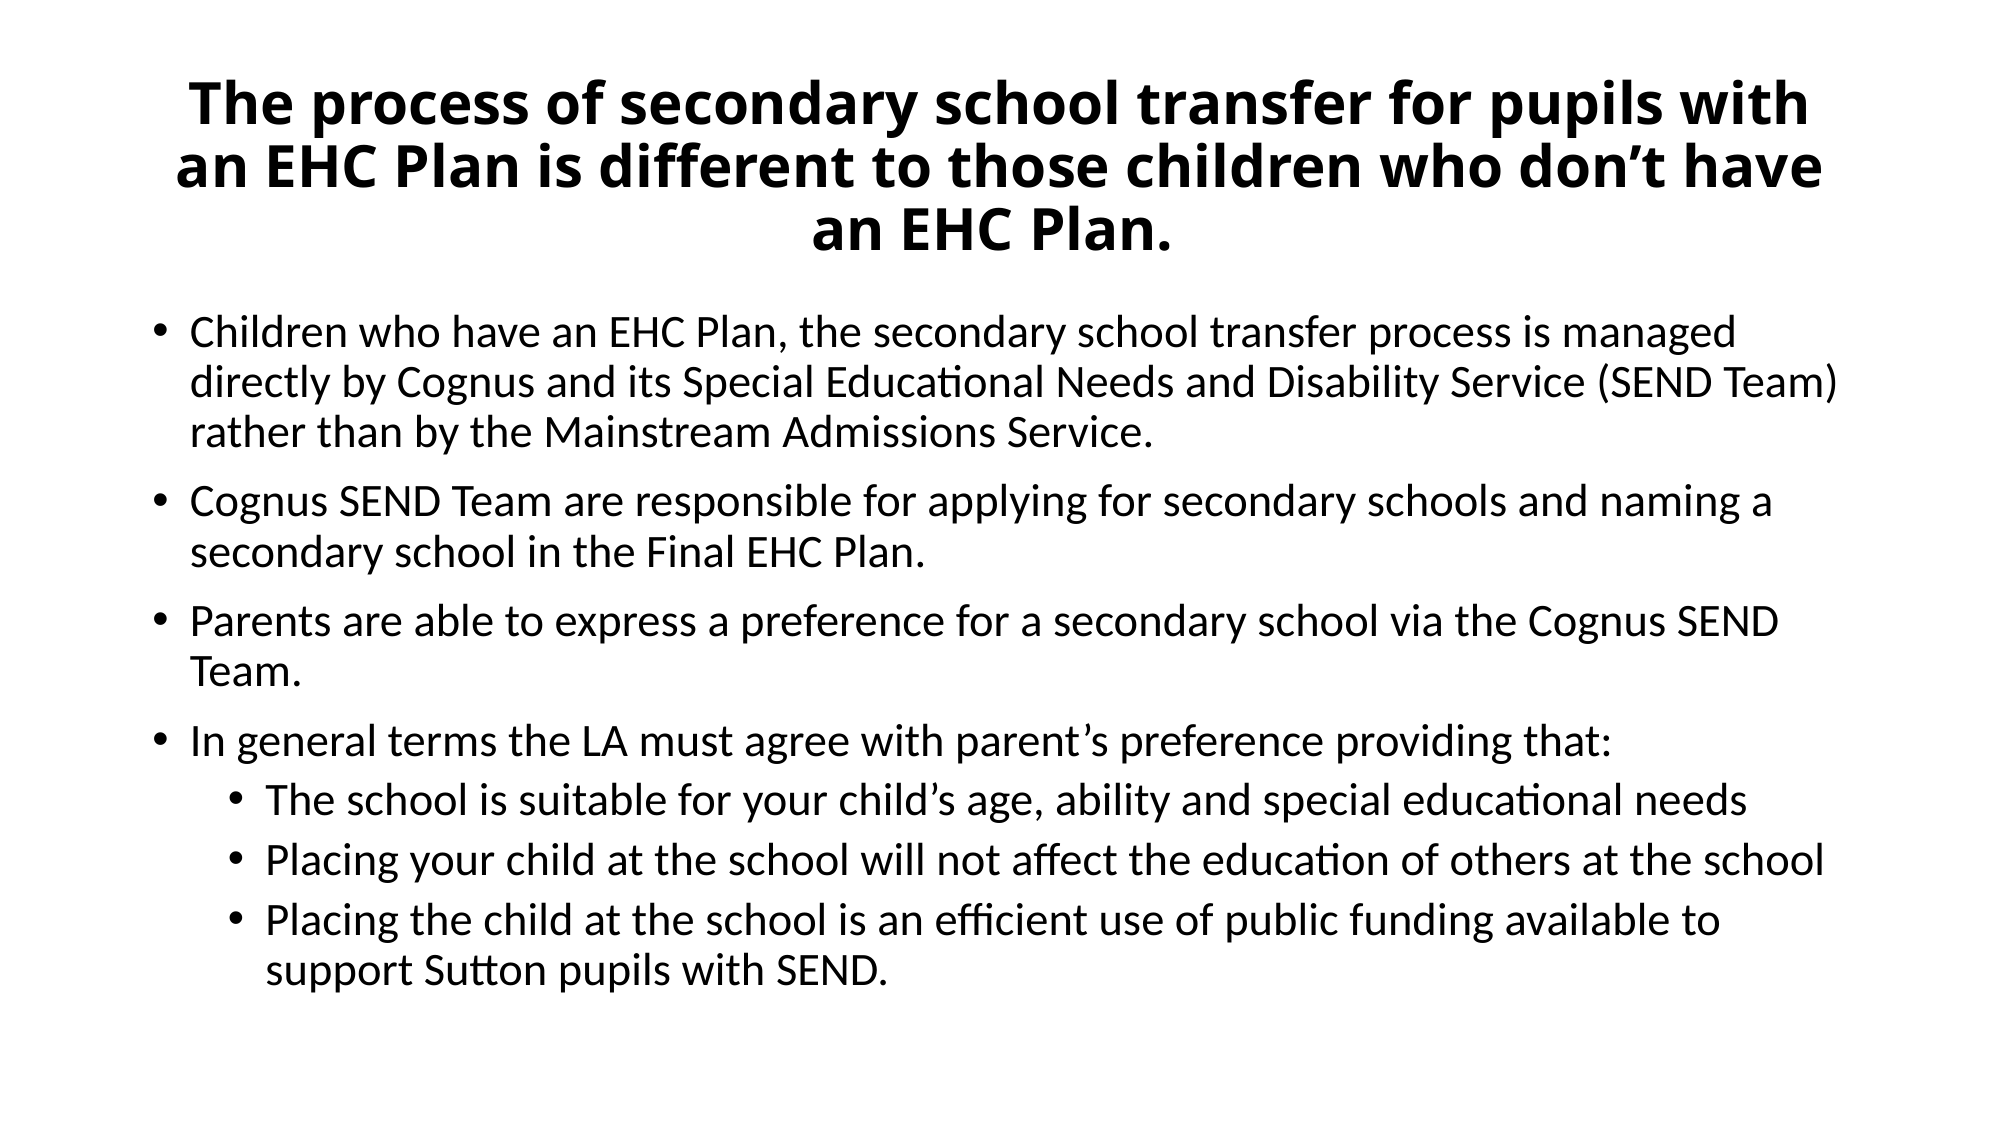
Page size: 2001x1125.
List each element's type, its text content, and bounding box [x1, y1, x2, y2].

title The process of secondary school transfer for pupils with an EHC Plan is different to those children who don’t have an EHC Plan. [137, 59, 1863, 278]
list Children who have an EHC Plan, the secondary school transfer process is managed directly by Cognus and its Special Educational Needs and Disability Service (SEND Team) rather than by the Mainstream Admissions Service. Cognus SEND Team are responsible for applying for secondary schools and naming a secondary school in the Final EHC Plan. Parents are able to express a preference for a secondary school via the Cognus SEND Team. In general terms the LA must agree with parent’s preference providing that: The school is suitable for your child’s age, ability and special educational needs Placing your child at the school will not affect the education of others at the school Placing the child at the school is an efficient use of public funding available to support Sutton pupils with SEND. [137, 299, 1863, 1014]
